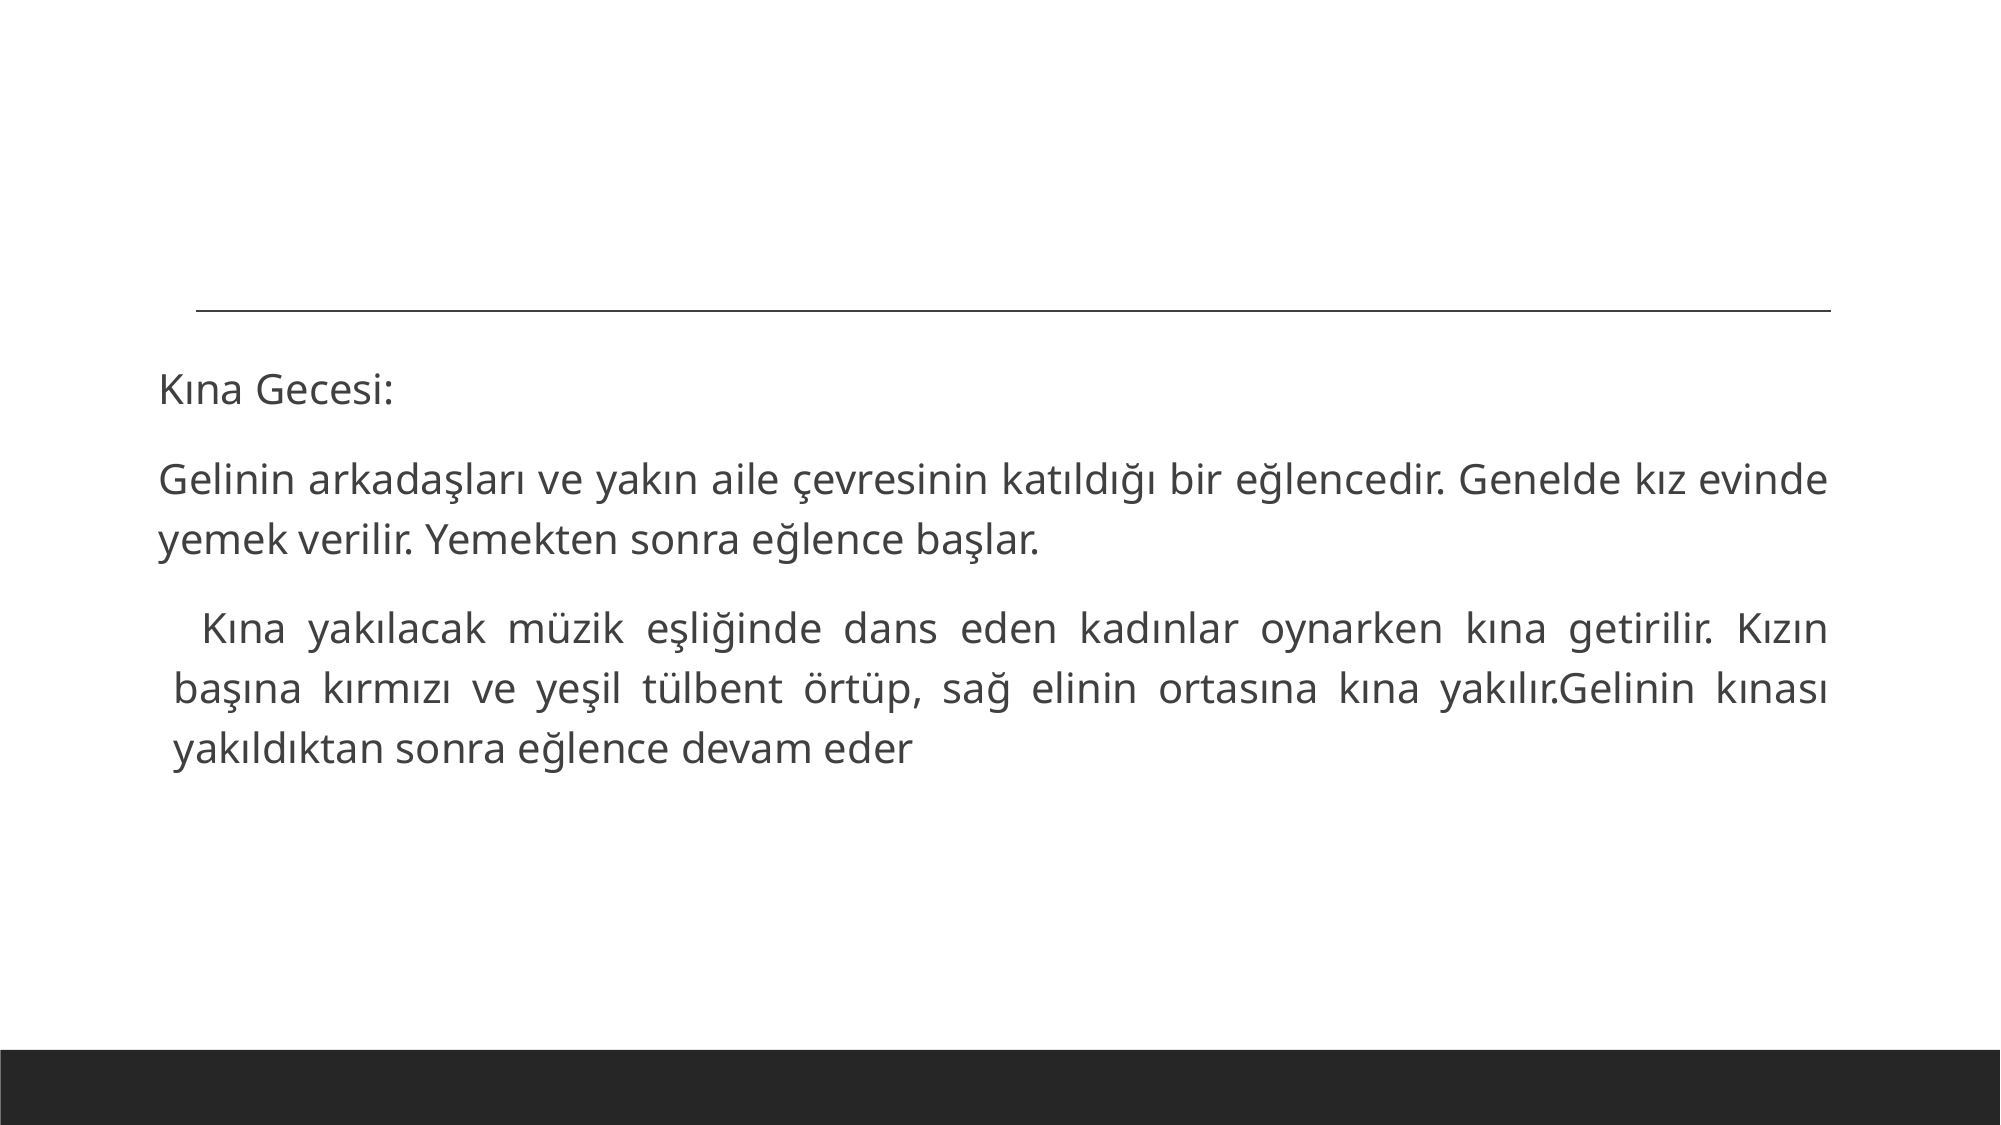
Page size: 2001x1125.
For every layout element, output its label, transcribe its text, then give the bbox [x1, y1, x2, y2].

list Kına Gecesi: Gelinin arkadaşları ve yakın aile çevresinin katıldığı bir eğlencedir. Genelde kız evinde yemek verilir. Yemekten sonra eğlence başlar. Kına yakılacak müzik eşliğinde dans eden kadınlar oynarken kına getirilir. Kızın başına kırmızı ve yeşil tülbent örtüp, sağ elinin ortasına kına yakılır.Gelinin kınası yakıldıktan sonra eğlence devam eder [158, 345, 1830, 1027]
